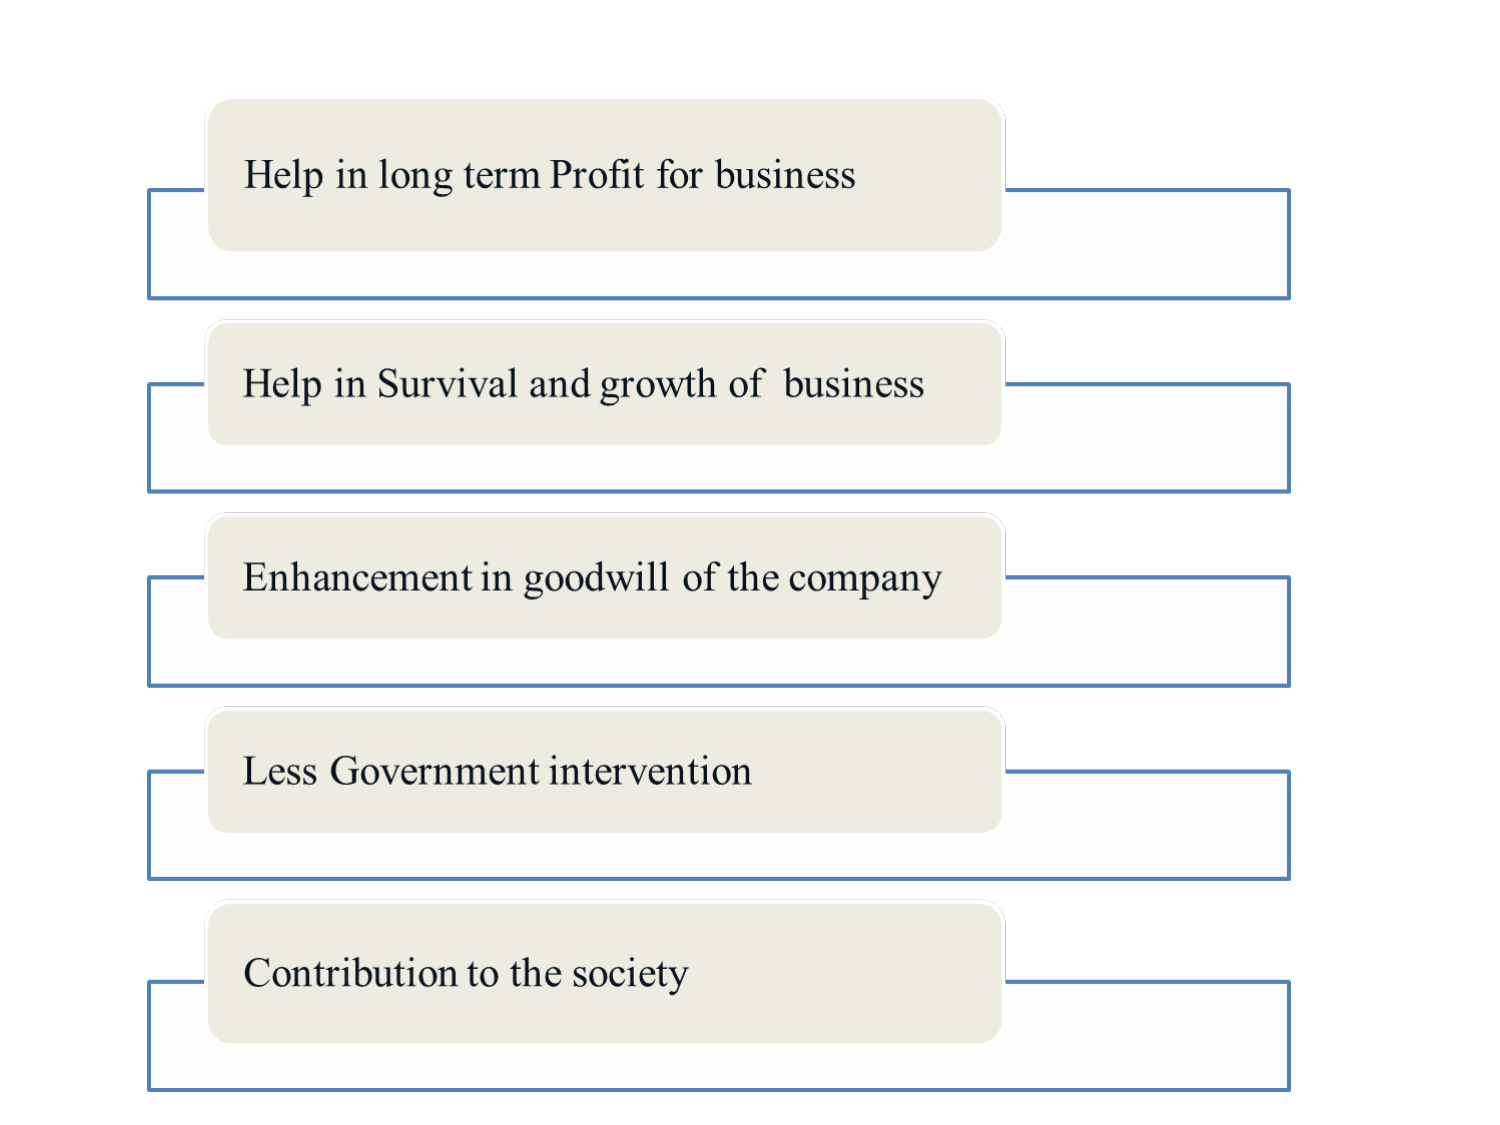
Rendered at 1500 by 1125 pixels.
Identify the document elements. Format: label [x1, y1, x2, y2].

picture [147, 87, 1291, 1100]
